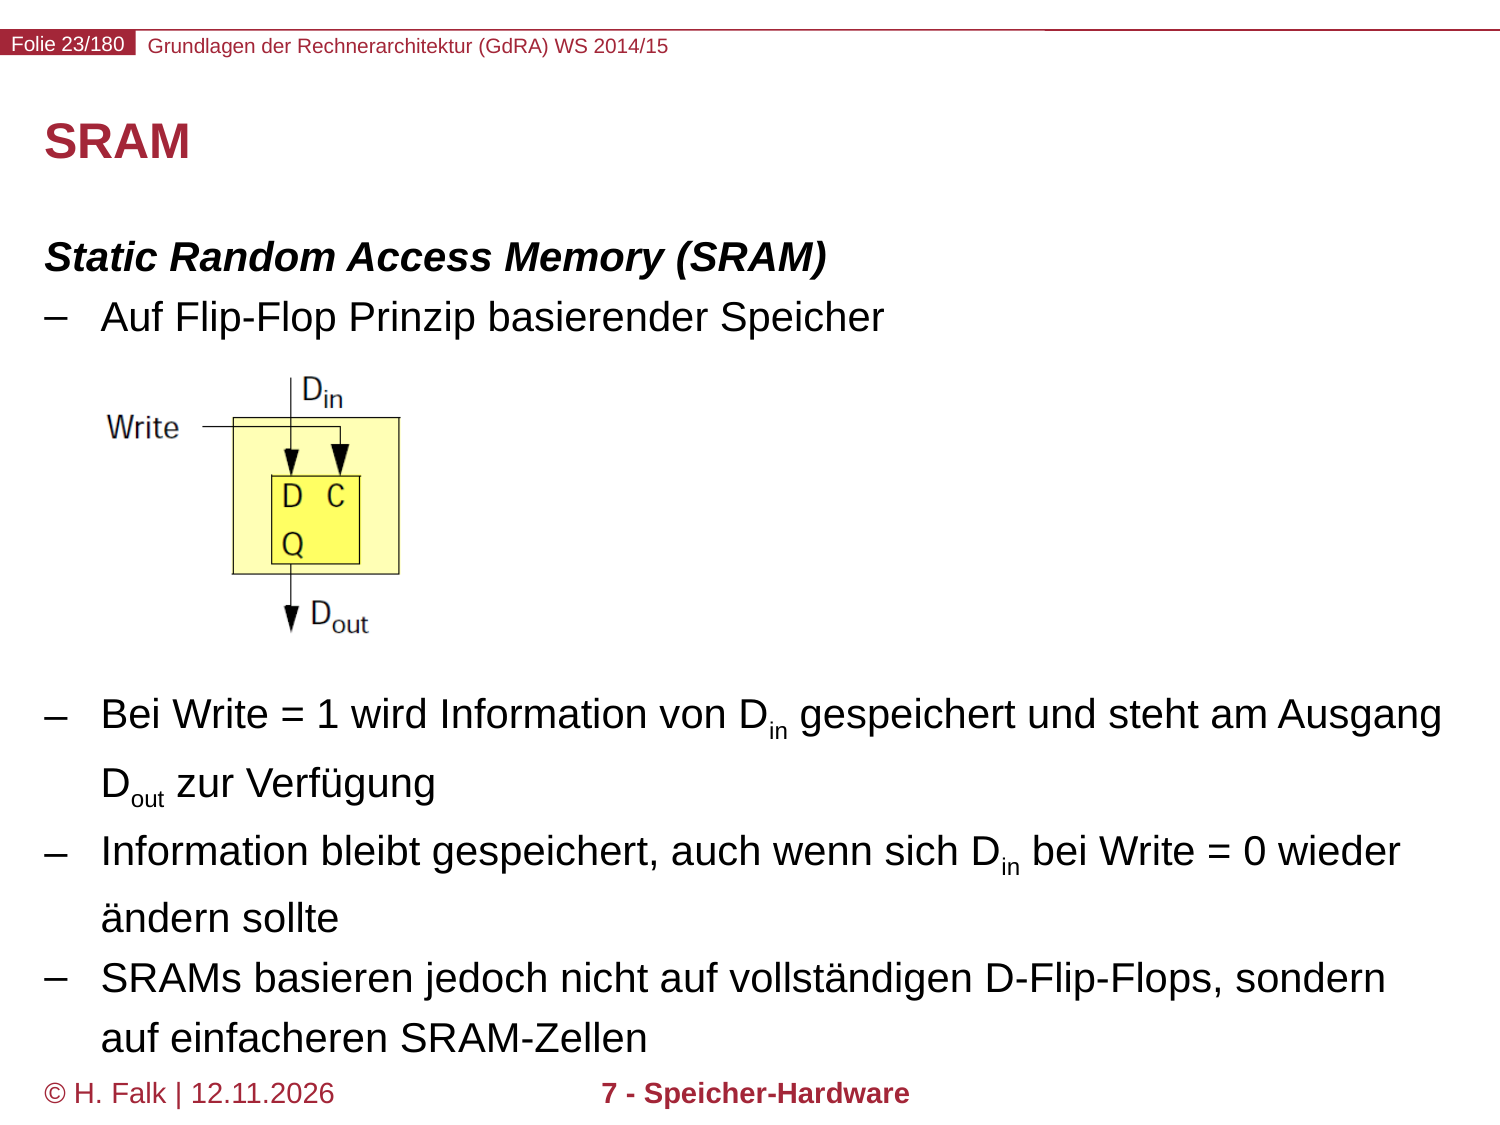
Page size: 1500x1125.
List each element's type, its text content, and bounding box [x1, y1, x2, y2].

footer 7 - Speicher-Hardware [301, 1066, 1211, 1125]
title SRAM [29, 90, 1471, 198]
list Static Random Access Memory (SRAM) Auf Flip-Flop Prinzip basierender Speicher Bei Write = 1 wird Information von Din gespeichert und steht am Ausgang Dout zur Verfügung Information bleibt gespeichert, auch wenn sich Din bei Write = 0 wieder ändern sollte SRAMs basieren jedoch nicht auf vollständigen D-Flip-Flops, sondern auf einfacheren SRAM-Zellen [29, 227, 1471, 1047]
picture [99, 373, 407, 638]
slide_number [29, 1066, 301, 1125]
